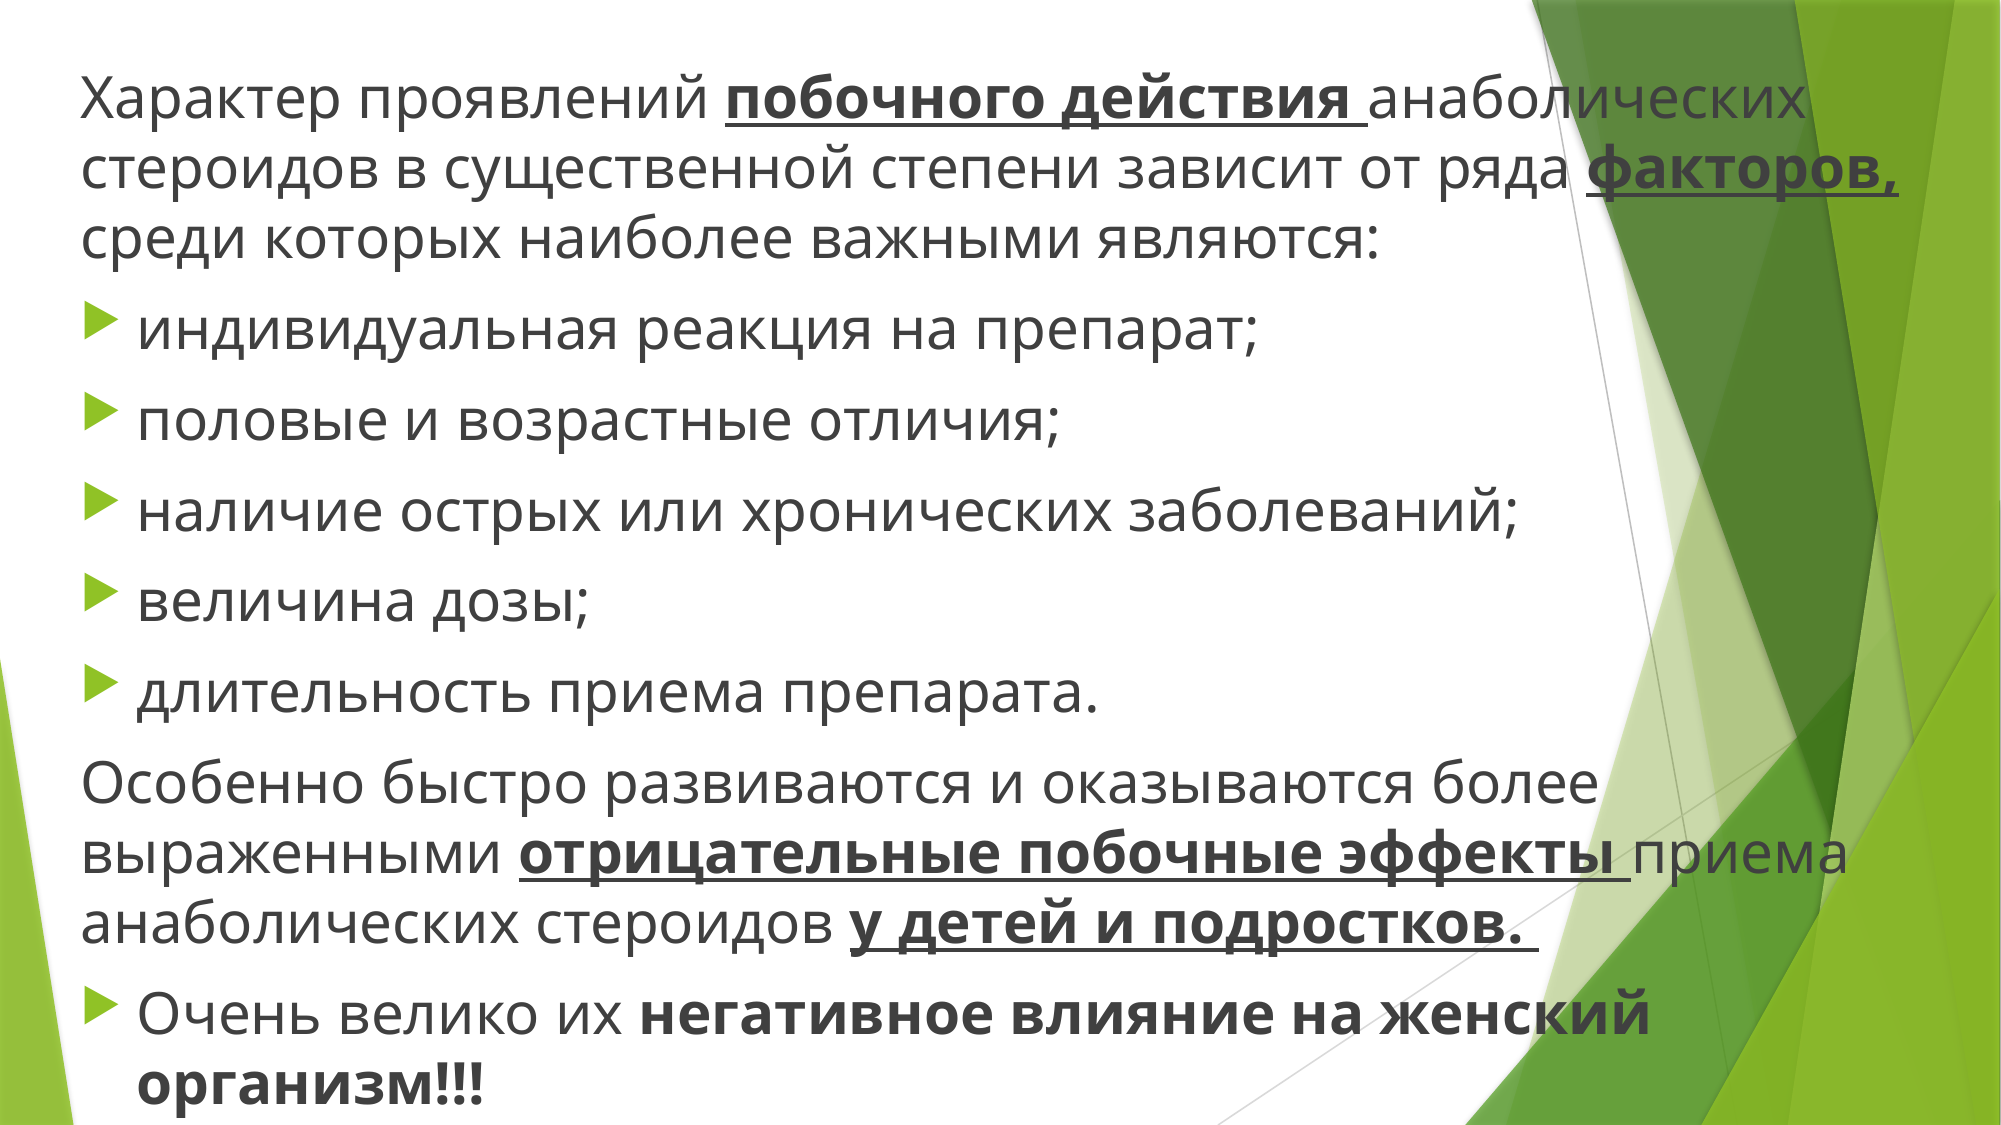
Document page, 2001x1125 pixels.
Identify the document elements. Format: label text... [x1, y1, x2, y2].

list Характер проявлений побочного действия анаболических стероидов в существенной степени зависит от ряда факторов, среди которых наиболее важными являются: индивидуальная реакция на препарат; половые и возрастные отличия; наличие острых или хронических заболеваний; величина дозы; длительность приема препарата. Особенно быстро развиваются и оказываются более выраженными отрицательные побочные эффекты приема анаболических стероидов у детей и подростков. Очень велико их негативное влияние на женский организм!!! [65, 52, 1955, 987]
